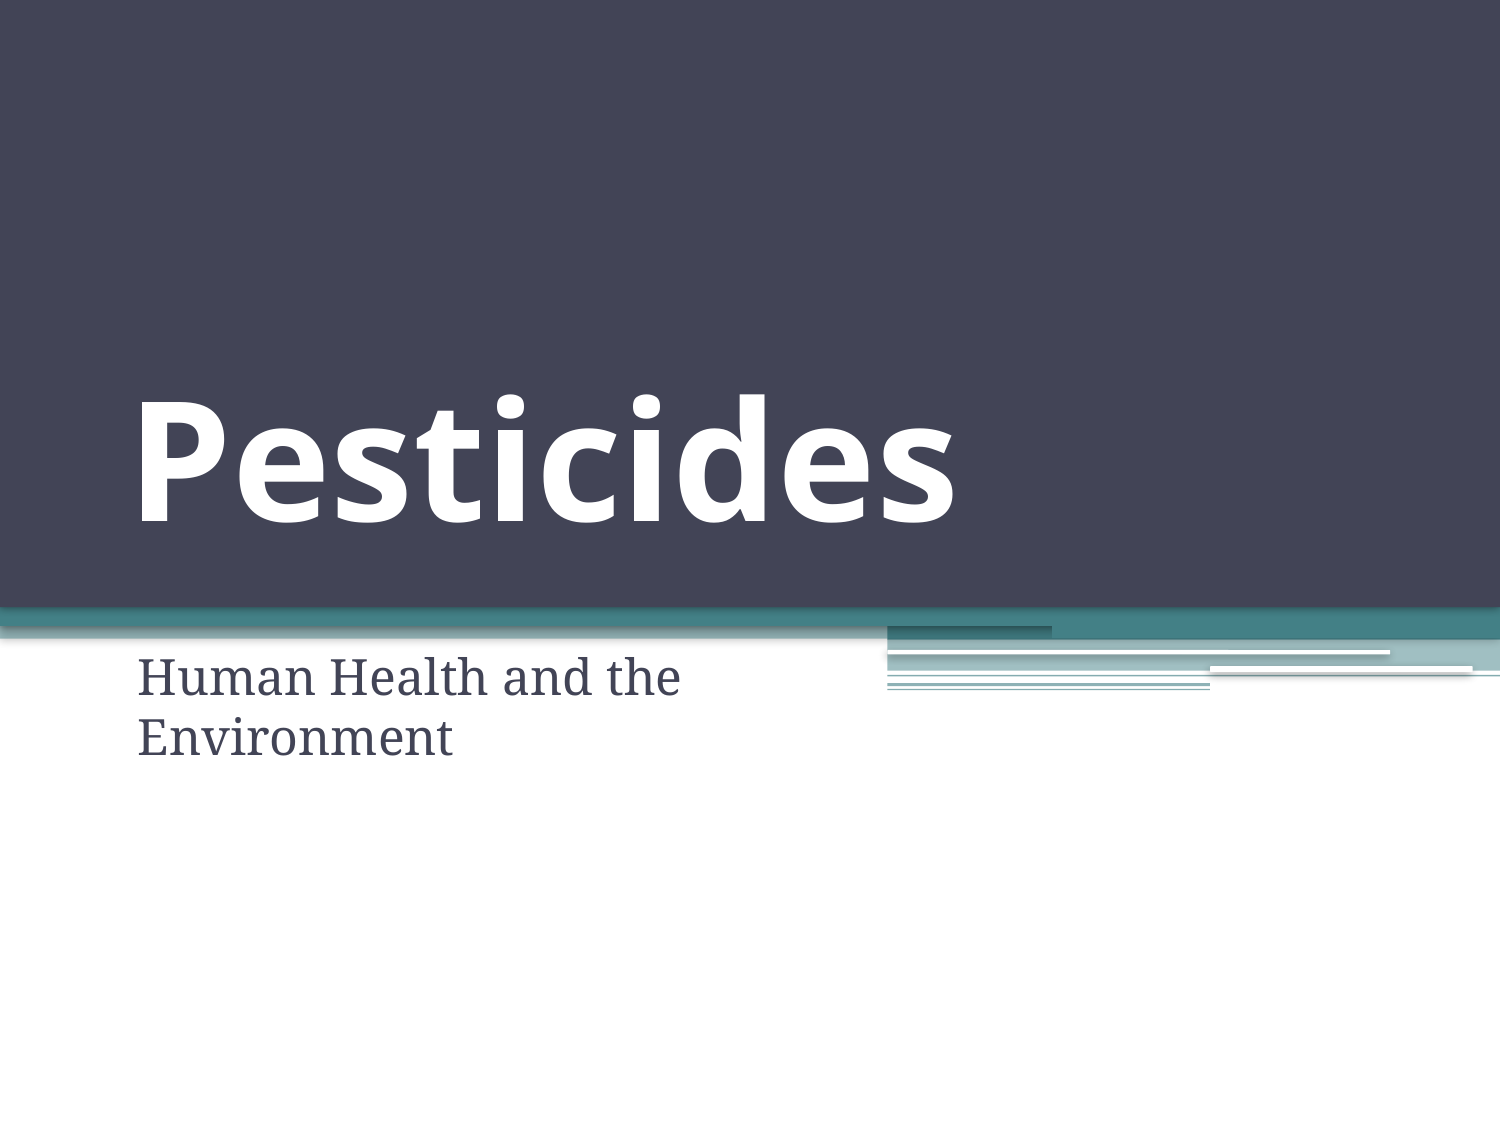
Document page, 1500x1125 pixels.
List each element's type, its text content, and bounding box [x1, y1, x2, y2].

subtitle Human Health and the Environment [112, 637, 925, 925]
title Pesticides [112, 162, 1388, 563]
